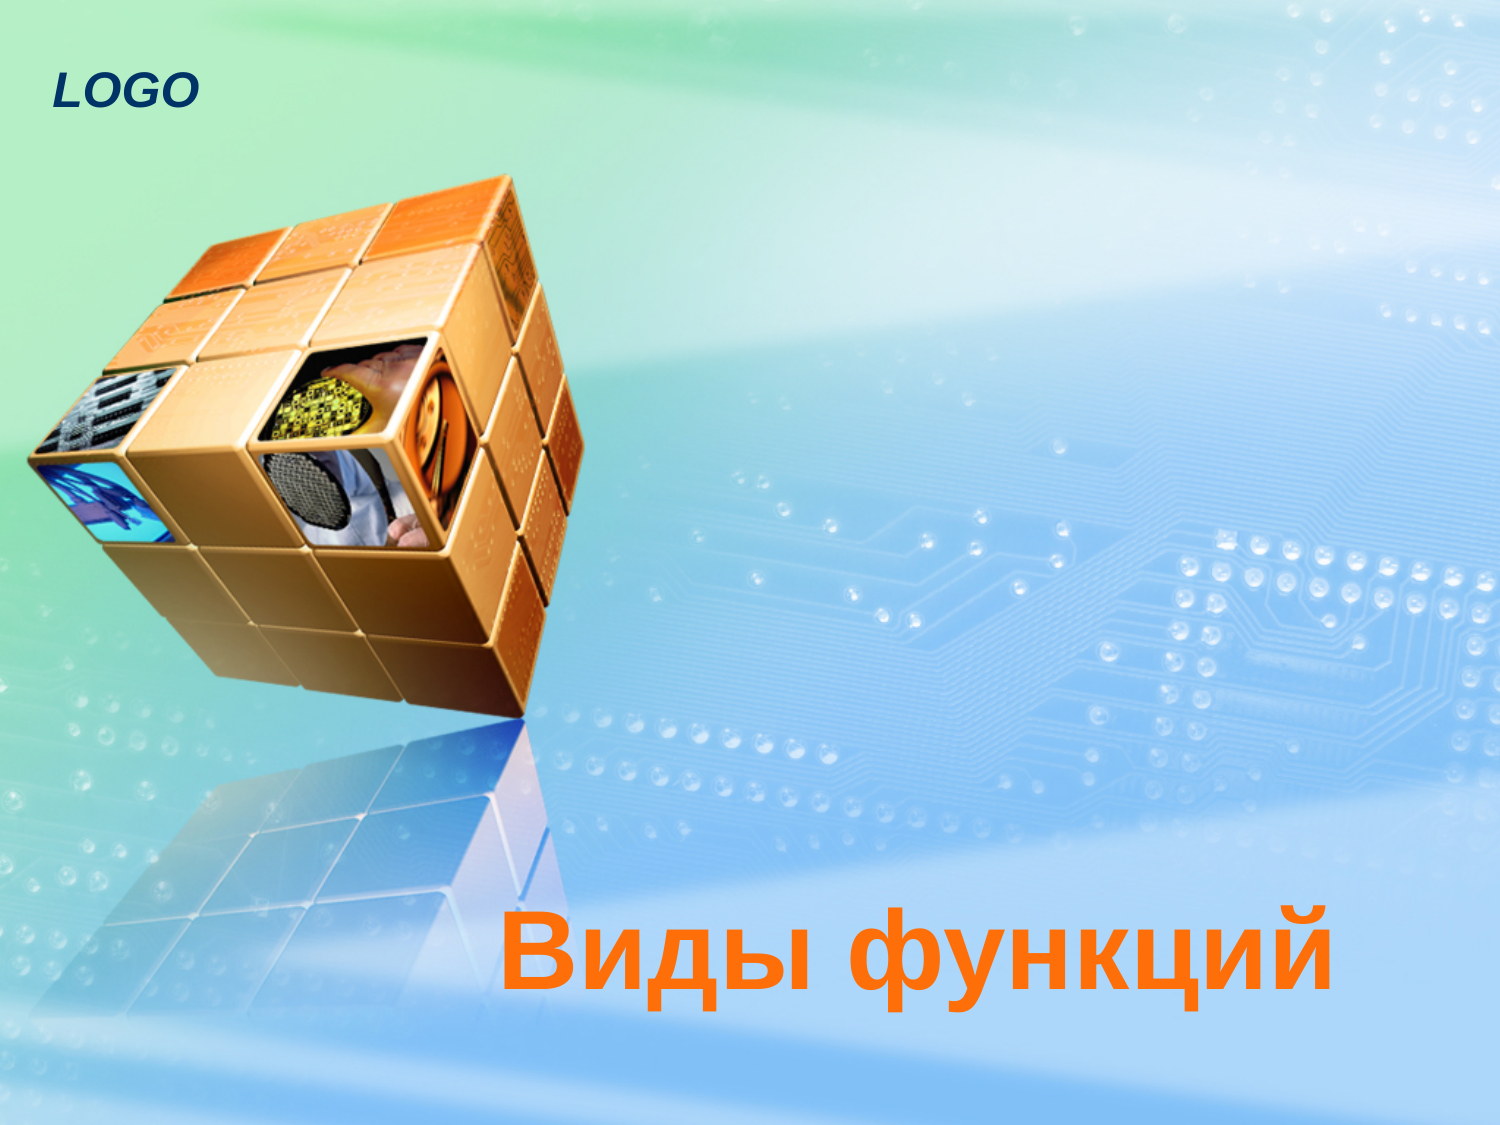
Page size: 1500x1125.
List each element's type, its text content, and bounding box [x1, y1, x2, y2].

text_box Виды функций [482, 869, 1354, 1020]
picture [0, 0, 1500, 1125]
